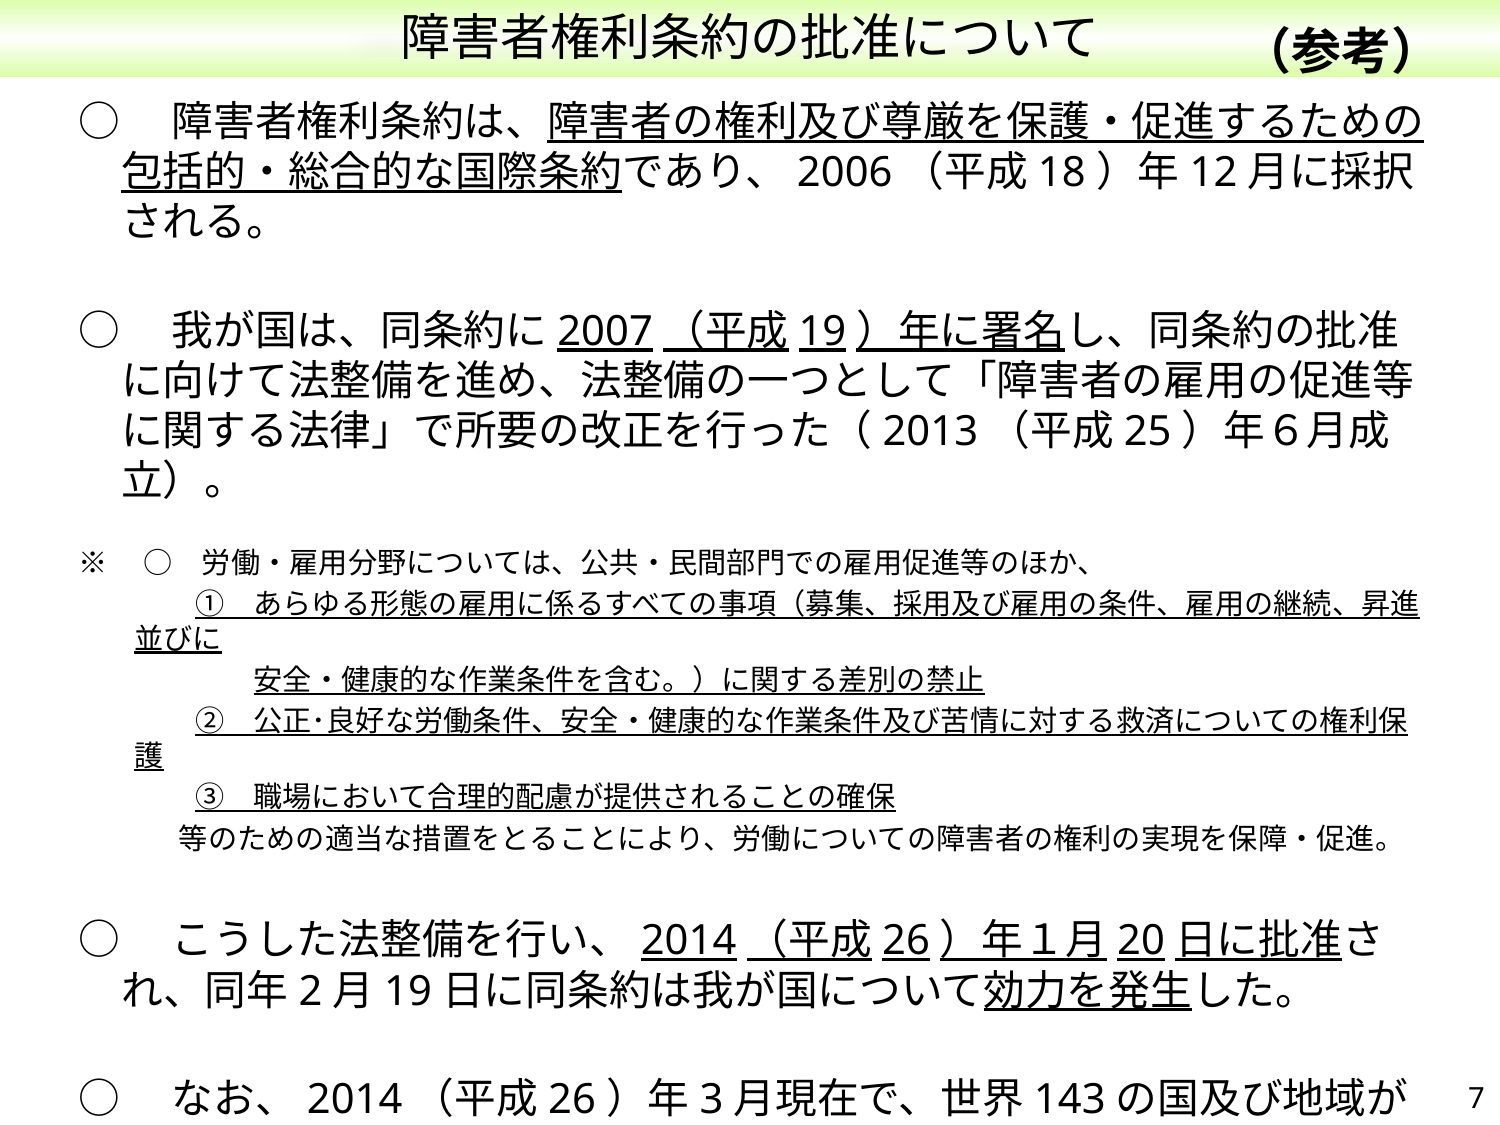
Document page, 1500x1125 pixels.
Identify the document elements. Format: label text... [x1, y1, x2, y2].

title 障害者権利条約の批准について [128, 0, 1372, 72]
text_box [0, 0, 1198, 77]
text_box [1372, 0, 1500, 77]
text_box ○ 障害者権利条約は、障害者の権利及び尊厳を保護・促進するための包括的・総合的な国際条約であり、2006（平成18）年12月に採択される。 ○ 我が国は、同条約に2007（平成19）年に署名し、同条約の批准に向けて法整備を進め、法整備の一つとして「障害者の雇用の促進等に関する法律」で所要の改正を行った（2013（平成25）年６月成立）。 ※ ○ 労働・雇用分野については、公共・民間部門での雇用促進等のほか、 ① あらゆる形態の雇用に係るすべての事項（募集、採用及び雇用の条件、雇用の継続、昇進並びに 安全・健康的な作業条件を含む。）に関する差別の禁止 ② 公正･良好な労働条件、安全・健康的な作業条件及び苦情に対する救済についての権利保護 ③ 職場において合理的配慮が提供されることの確保 等のための適当な措置をとることにより、労働についての障害者の権利の実現を保障・促進。 ○ こうした法整備を行い、2014（平成26）年１月20日に批准され、同年2月19日に同条約は我が国について効力を発生した。 ○ なお、2014（平成26）年3月現在で、世界143の国及び地域が批准している。 [63, 87, 1448, 1125]
text_box （参考） [1198, 11, 1483, 87]
slide_number 6 [1149, 1071, 1500, 1125]
